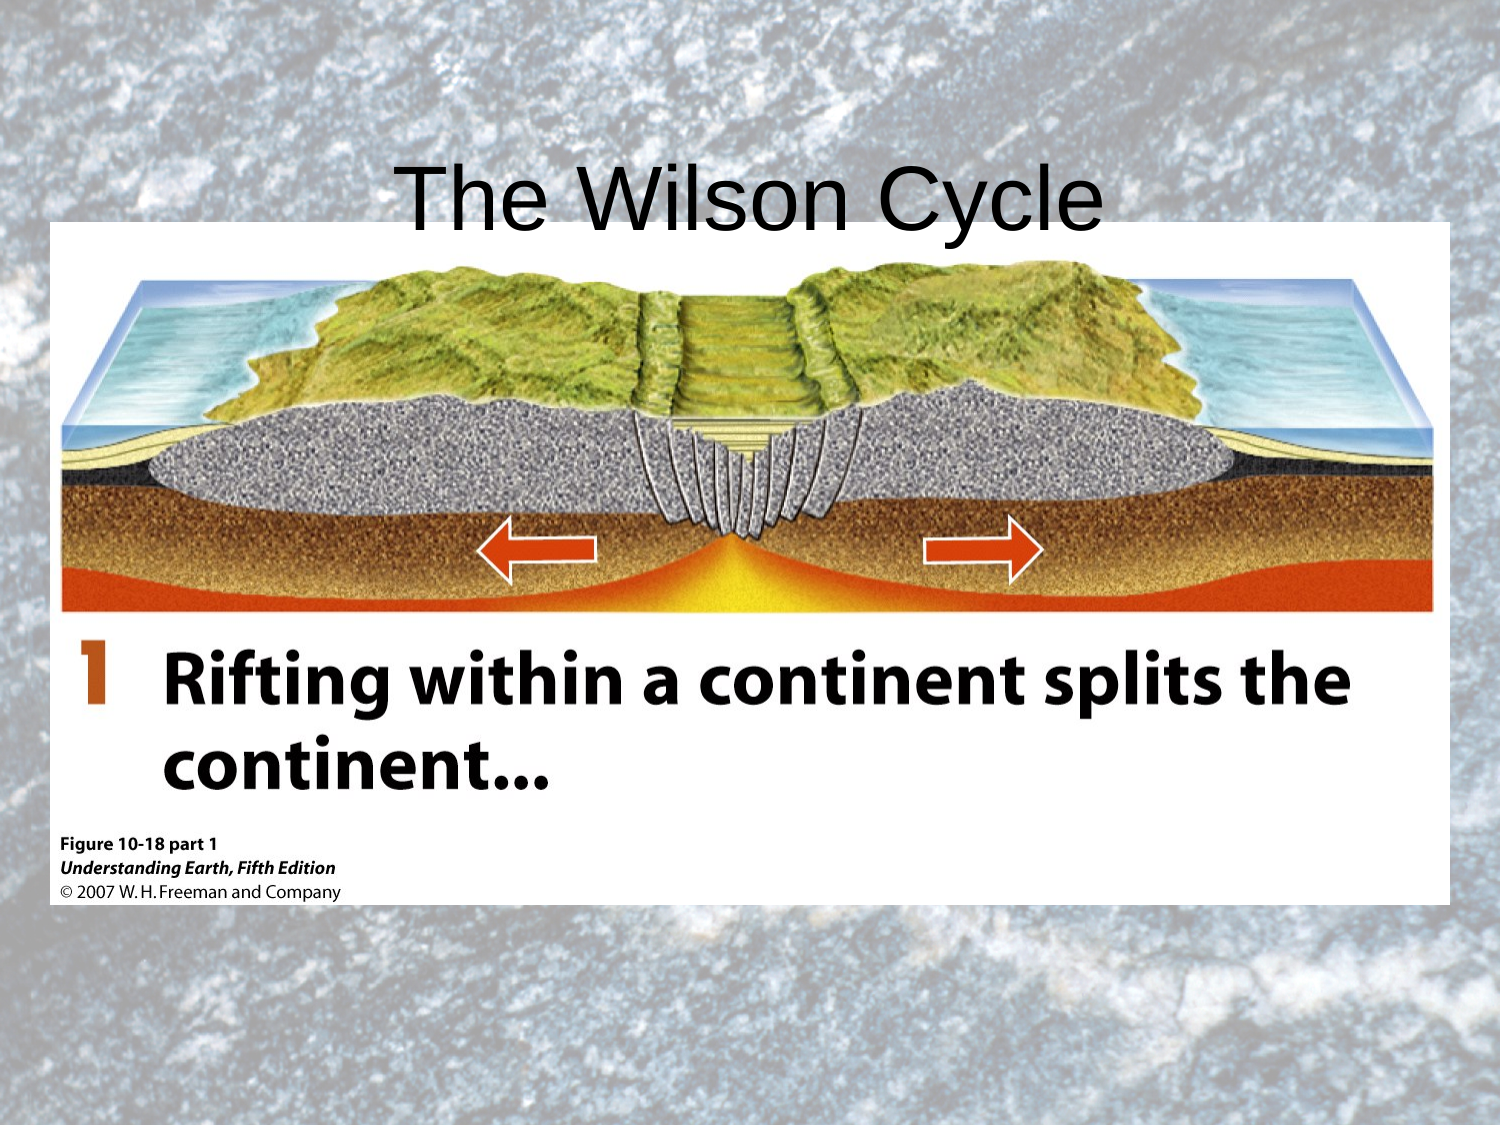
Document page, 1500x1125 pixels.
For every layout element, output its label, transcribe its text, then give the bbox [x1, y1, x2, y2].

title The Wilson Cycle [112, 99, 1388, 221]
picture [0, 0, 1500, 1125]
